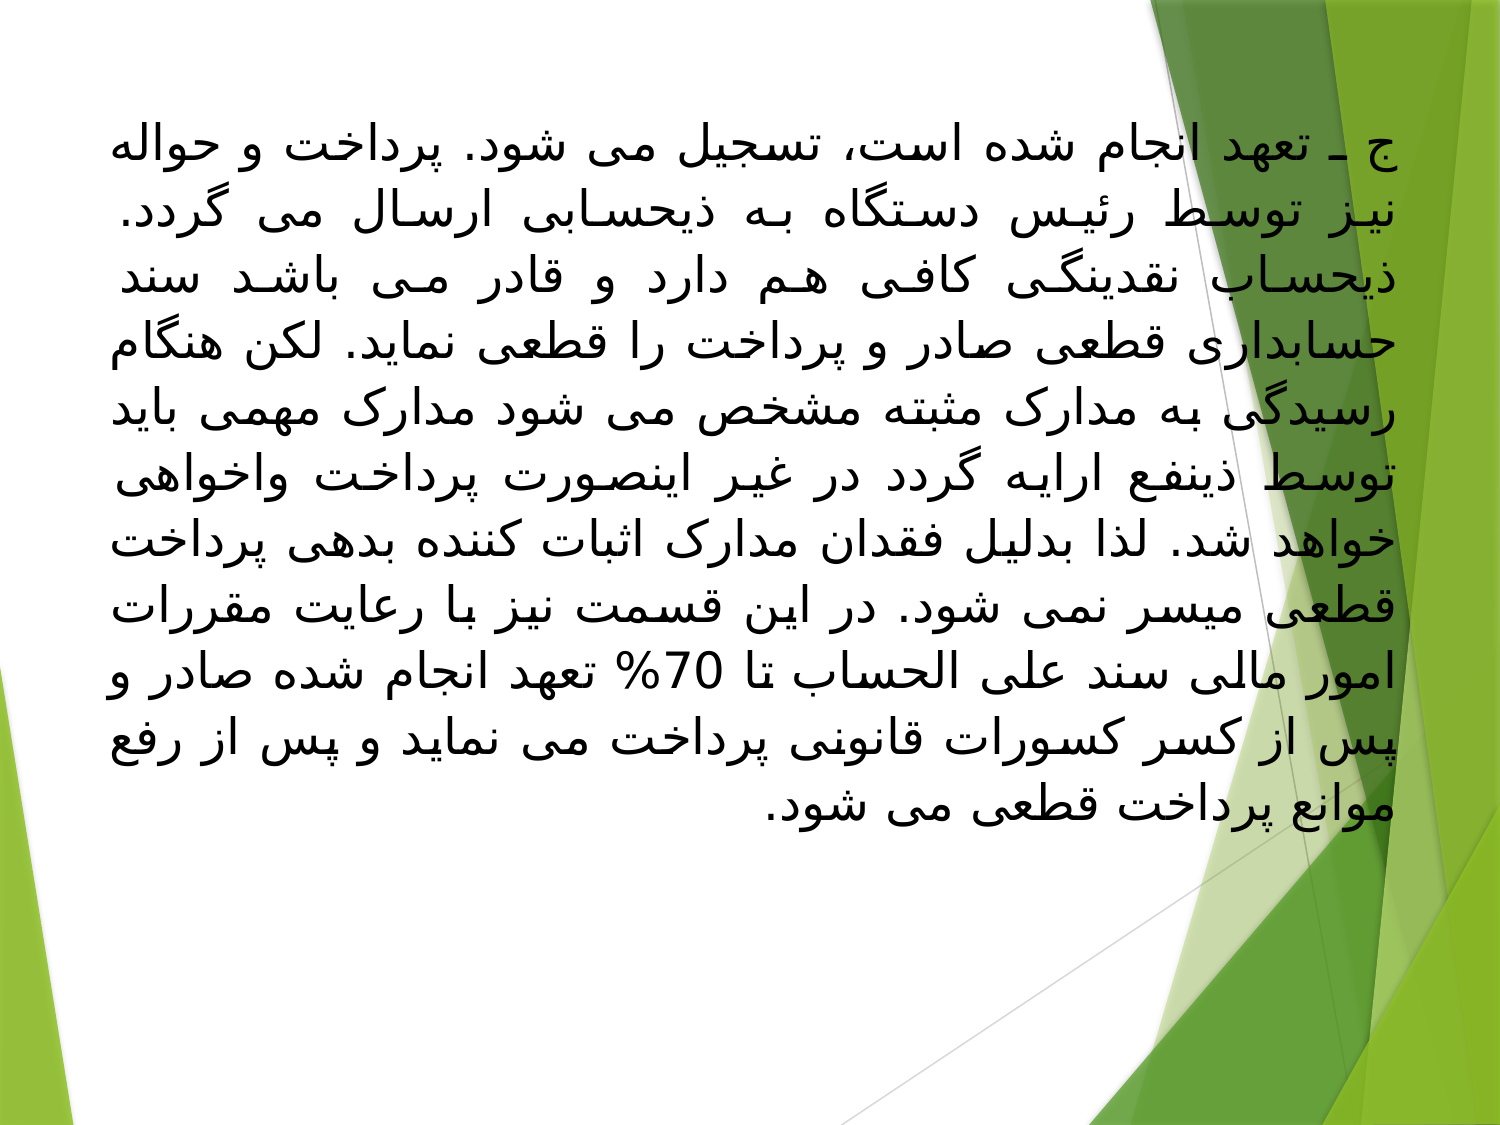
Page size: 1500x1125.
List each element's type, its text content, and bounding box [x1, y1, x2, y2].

text_box ج ـ تعهد انجام شده است، تسجیل می شود. پرداخت و حواله نیز توسط رئیس دستگاه به ذیحسابی ارسال می گردد. ذیحساب نقدینگی کافی هم دارد و قادر می باشد سند حسابداری قطعی صادر و پرداخت را قطعی نماید. لکن هنگام رسیدگی به مدارک مثبته مشخص می شود مدارک مهمی باید توسط ذینفع ارایه گردد در غیر اینصورت پرداخت واخواهی خواهد شد. لذا بدلیل فقدان مدارک اثبات کننده بدهی پرداخت قطعی میسر نمی شود. در این قسمت نیز با رعایت مقررات امور مالی سند علی الحساب تا 70% تعهد انجام شده صادر و پس از کسر کسورات قانونی پرداخت می نماید و پس از رفع موانع پرداخت قطعی می شود. [92, 97, 1413, 838]
